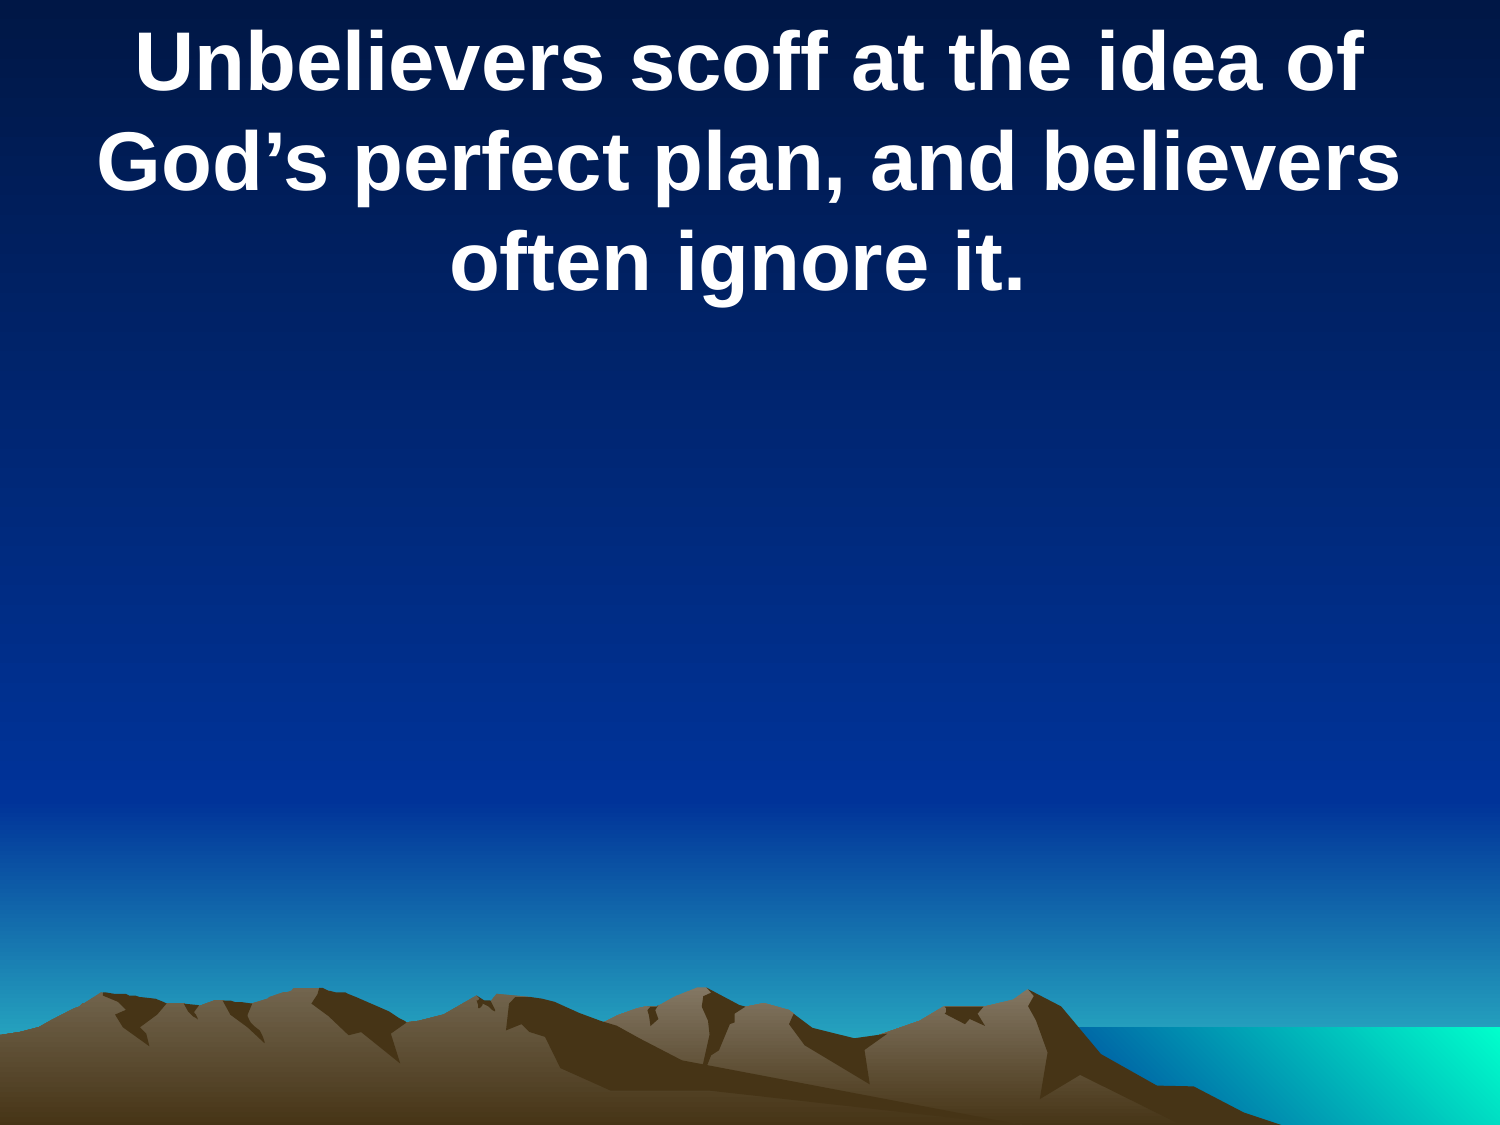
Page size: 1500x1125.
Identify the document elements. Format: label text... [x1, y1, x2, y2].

text_box Unbelievers scoff at the idea of God’s perfect plan, and believers often ignore it. [0, 0, 1500, 825]
